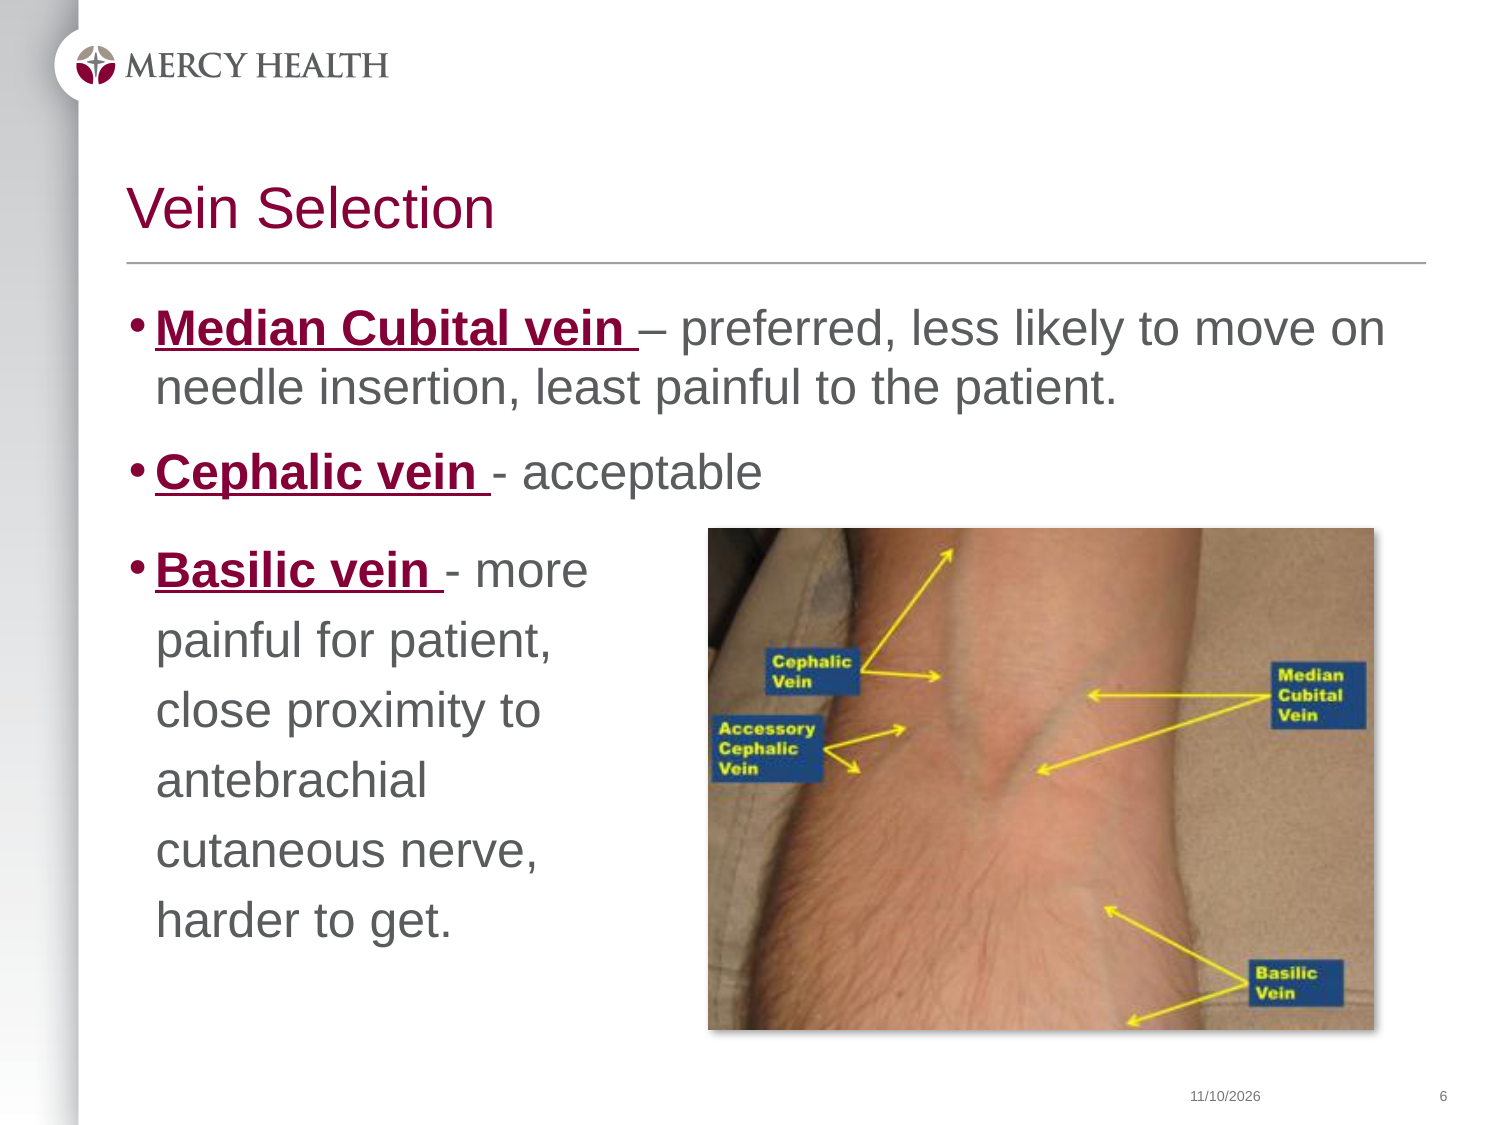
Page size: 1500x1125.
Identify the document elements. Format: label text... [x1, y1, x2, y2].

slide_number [1175, 1062, 1375, 1125]
list Median Cubital vein – preferred, less likely to move on needle insertion, least painful to the patient. Cephalic vein - acceptable Basilic vein - more painful for patient, close proximity to antebrachial cutaneous nerve, harder to get. [112, 287, 1464, 1025]
picture [0, 0, 1500, 1125]
slide_number 6 [1375, 1062, 1463, 1125]
title Vein Selection [111, 162, 1500, 263]
